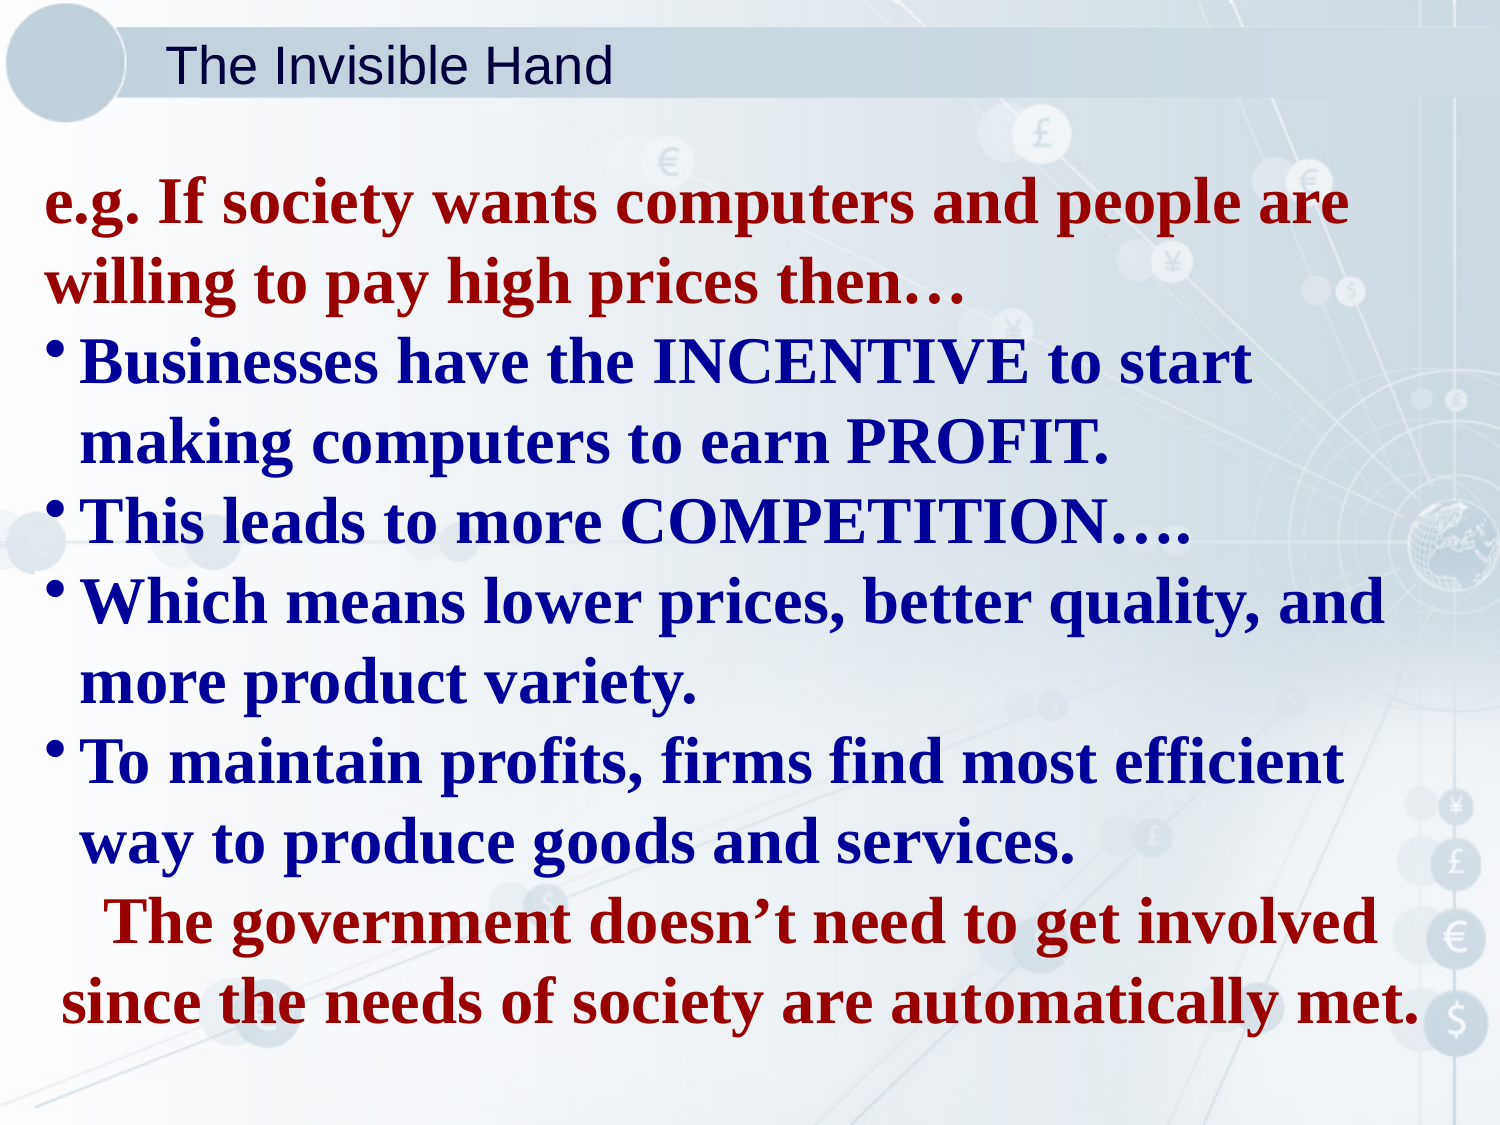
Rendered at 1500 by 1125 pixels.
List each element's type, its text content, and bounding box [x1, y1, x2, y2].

text_box e.g. If society wants computers and people are willing to pay high prices then… Businesses have the INCENTIVE to start making computers to earn PROFIT. This leads to more COMPETITION…. Which means lower prices, better quality, and more product variety. To maintain profits, firms find most efficient way to produce goods and services. The government doesn’t need to get involved since the needs of society are automatically met. [29, 149, 1455, 1044]
picture [0, 0, 1500, 1125]
title The Invisible Hand [149, 24, 1500, 103]
